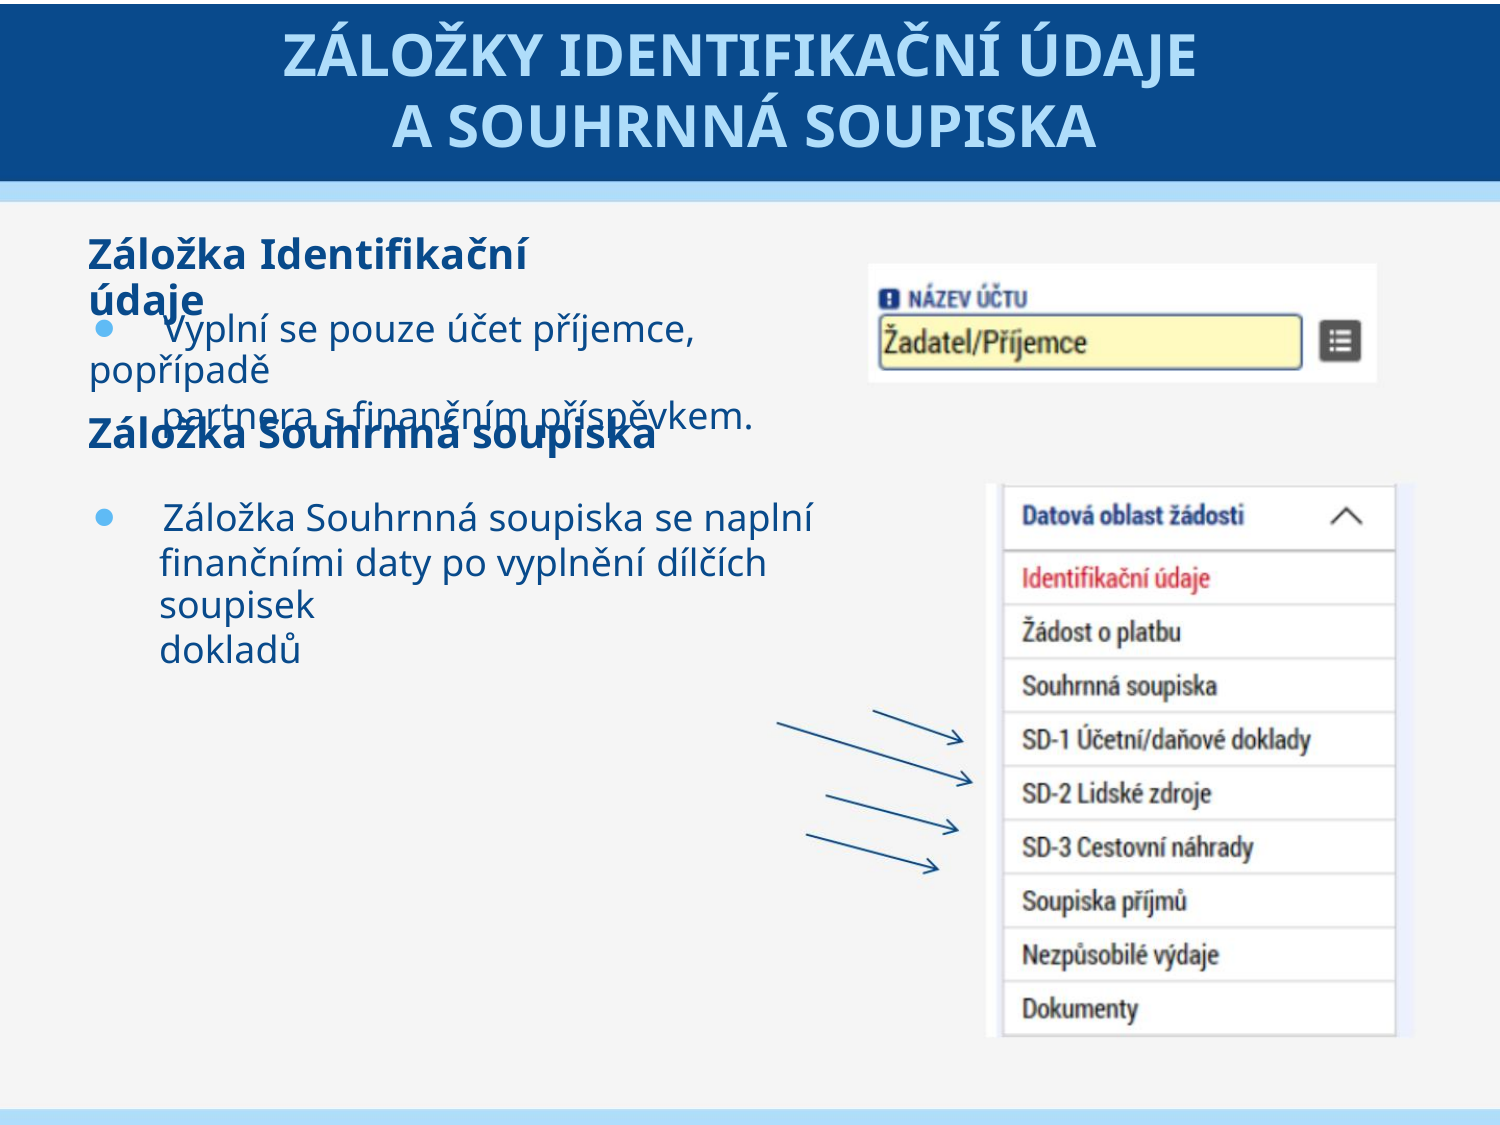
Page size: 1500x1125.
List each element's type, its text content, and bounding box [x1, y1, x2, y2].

text_box [0, 4, 1500, 1125]
text_box ZÁLOŽKY IDENTIFIKAČNÍ ÚDAJE A SOUHRNNÁ SOUPISKA [283, 22, 1243, 159]
text_box ⚫ Záložka Souhrnná soupiska se naplní finančními daty po vyplnění dílčích soupisek dokladů [88, 497, 915, 672]
text_box Záložka Souhrnná soupiska [88, 410, 666, 457]
text_box Záložka Identifikační údaje [88, 230, 644, 307]
text_box ⚫ Vyplní se pouze účet příjemce, popřípadě partnera s finančním příspěvkem. [88, 307, 875, 438]
